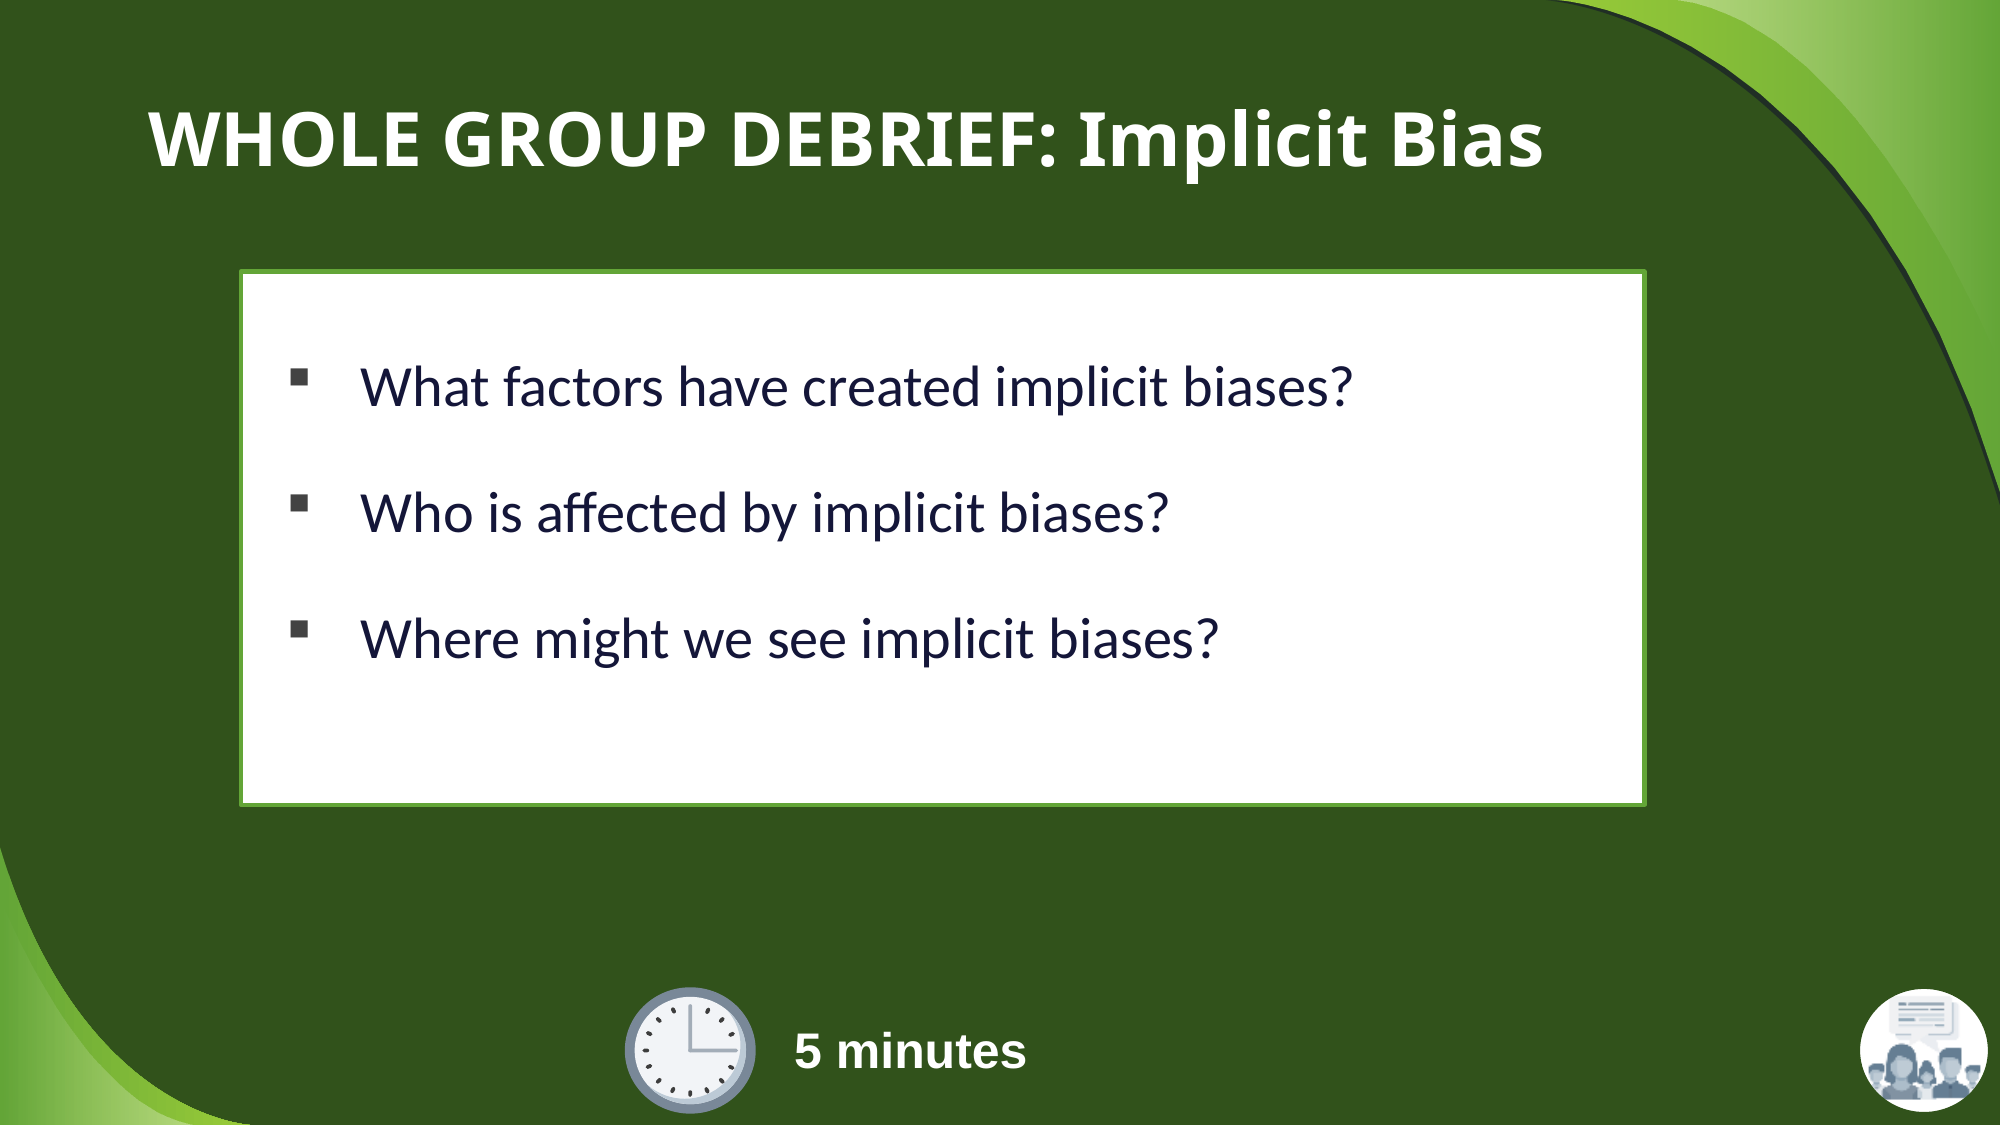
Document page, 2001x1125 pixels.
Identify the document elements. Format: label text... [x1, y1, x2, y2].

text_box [624, 987, 756, 1114]
text_box 5 minutes [779, 1011, 1043, 1087]
picture [1858, 987, 1990, 1114]
title WHOLE GROUP DEBRIEF: Implicit Bias [133, 76, 1672, 216]
text_box What factors have created implicit biases? Who is affected by implicit biases? Where might we see implicit biases? [239, 269, 1647, 807]
